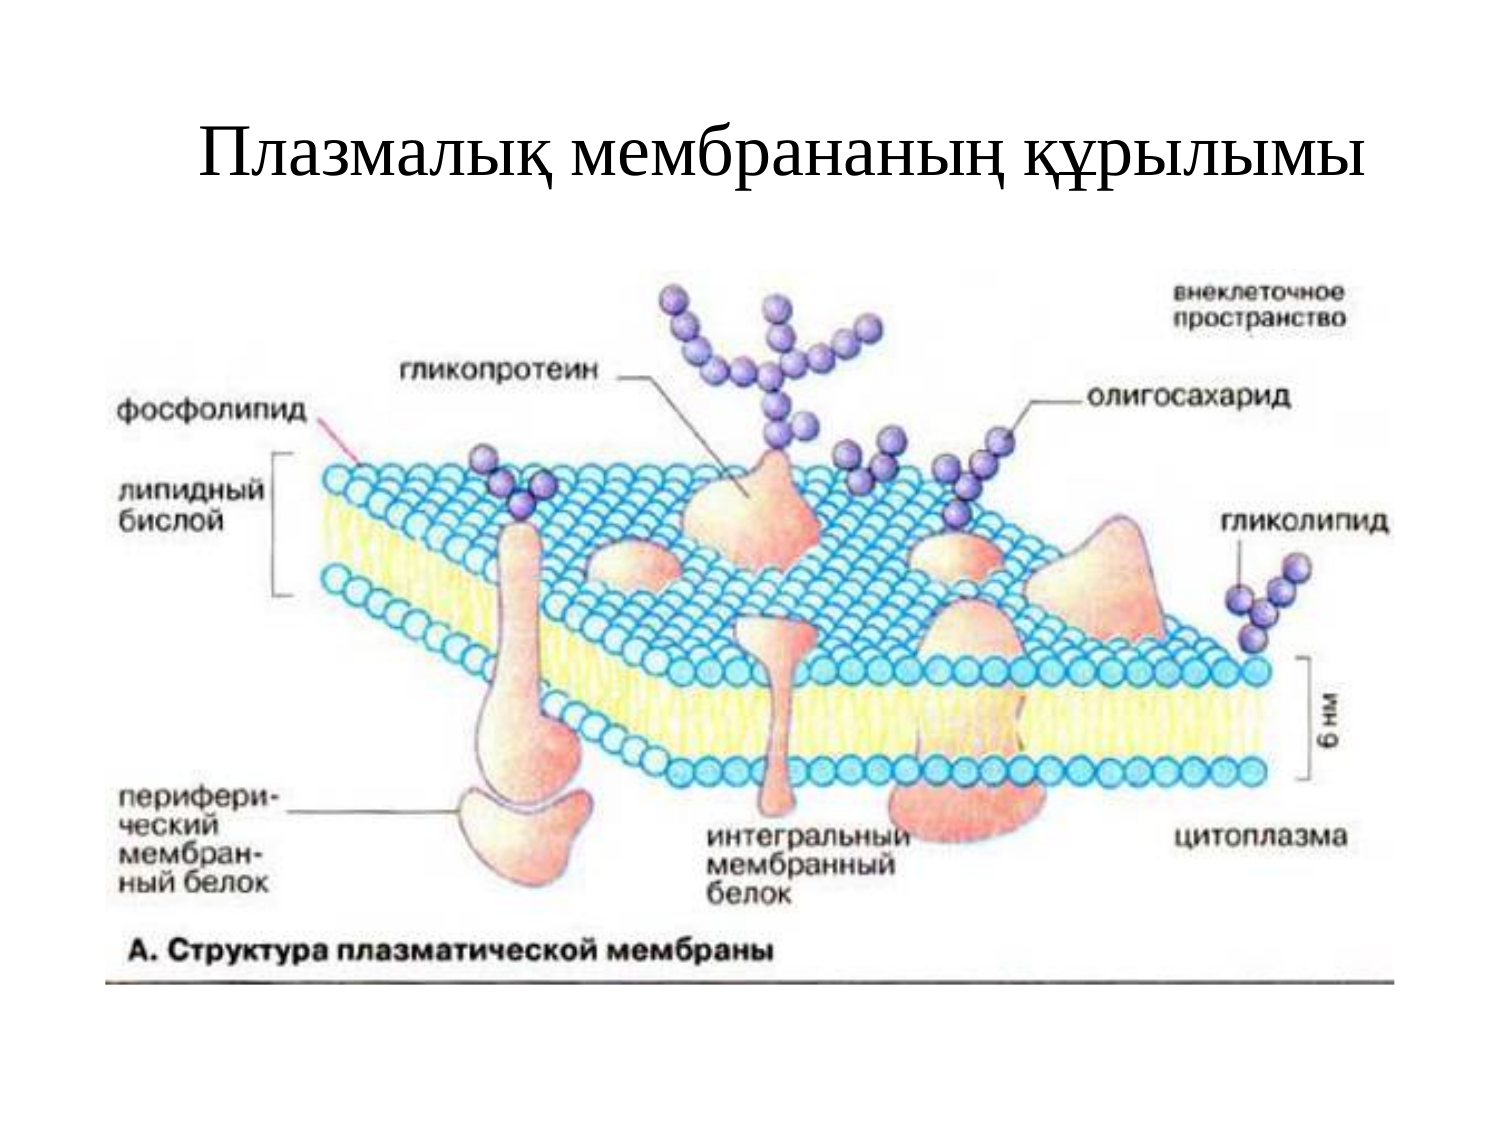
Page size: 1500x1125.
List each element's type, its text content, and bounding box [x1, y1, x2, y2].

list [105, 269, 1395, 985]
title Плазмалық мембрананың құрылымы [140, 58, 1425, 233]
